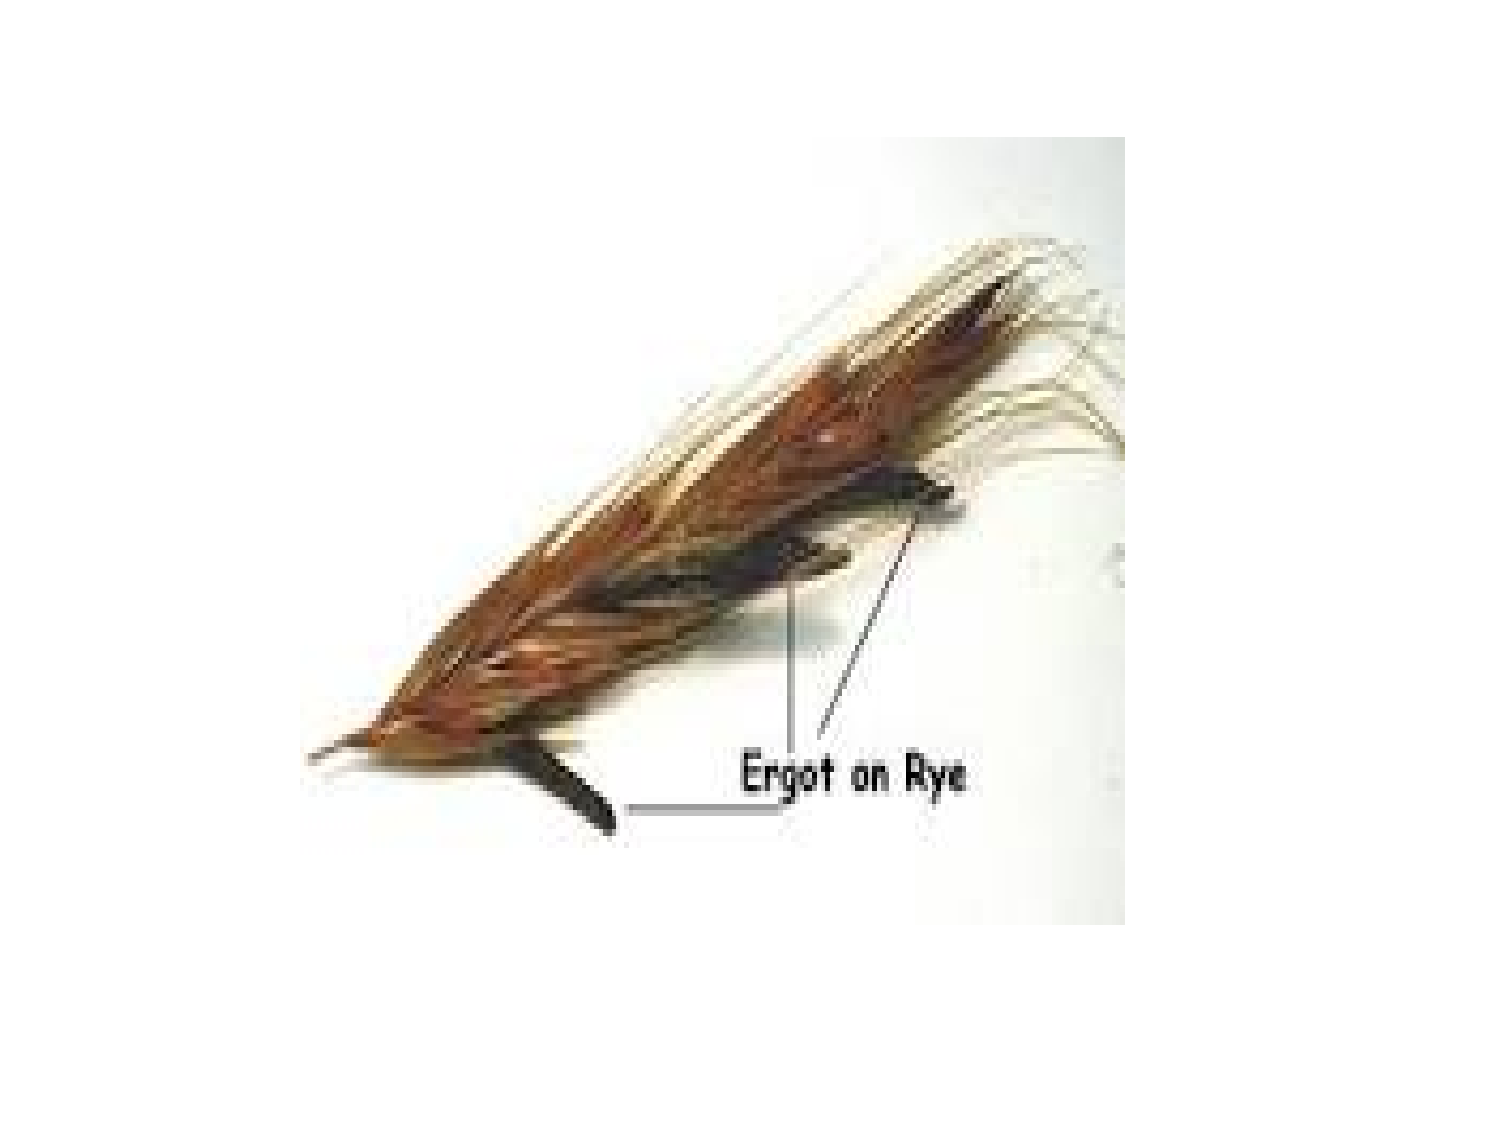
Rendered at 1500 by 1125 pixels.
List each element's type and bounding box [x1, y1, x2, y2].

list [299, 137, 1126, 926]
